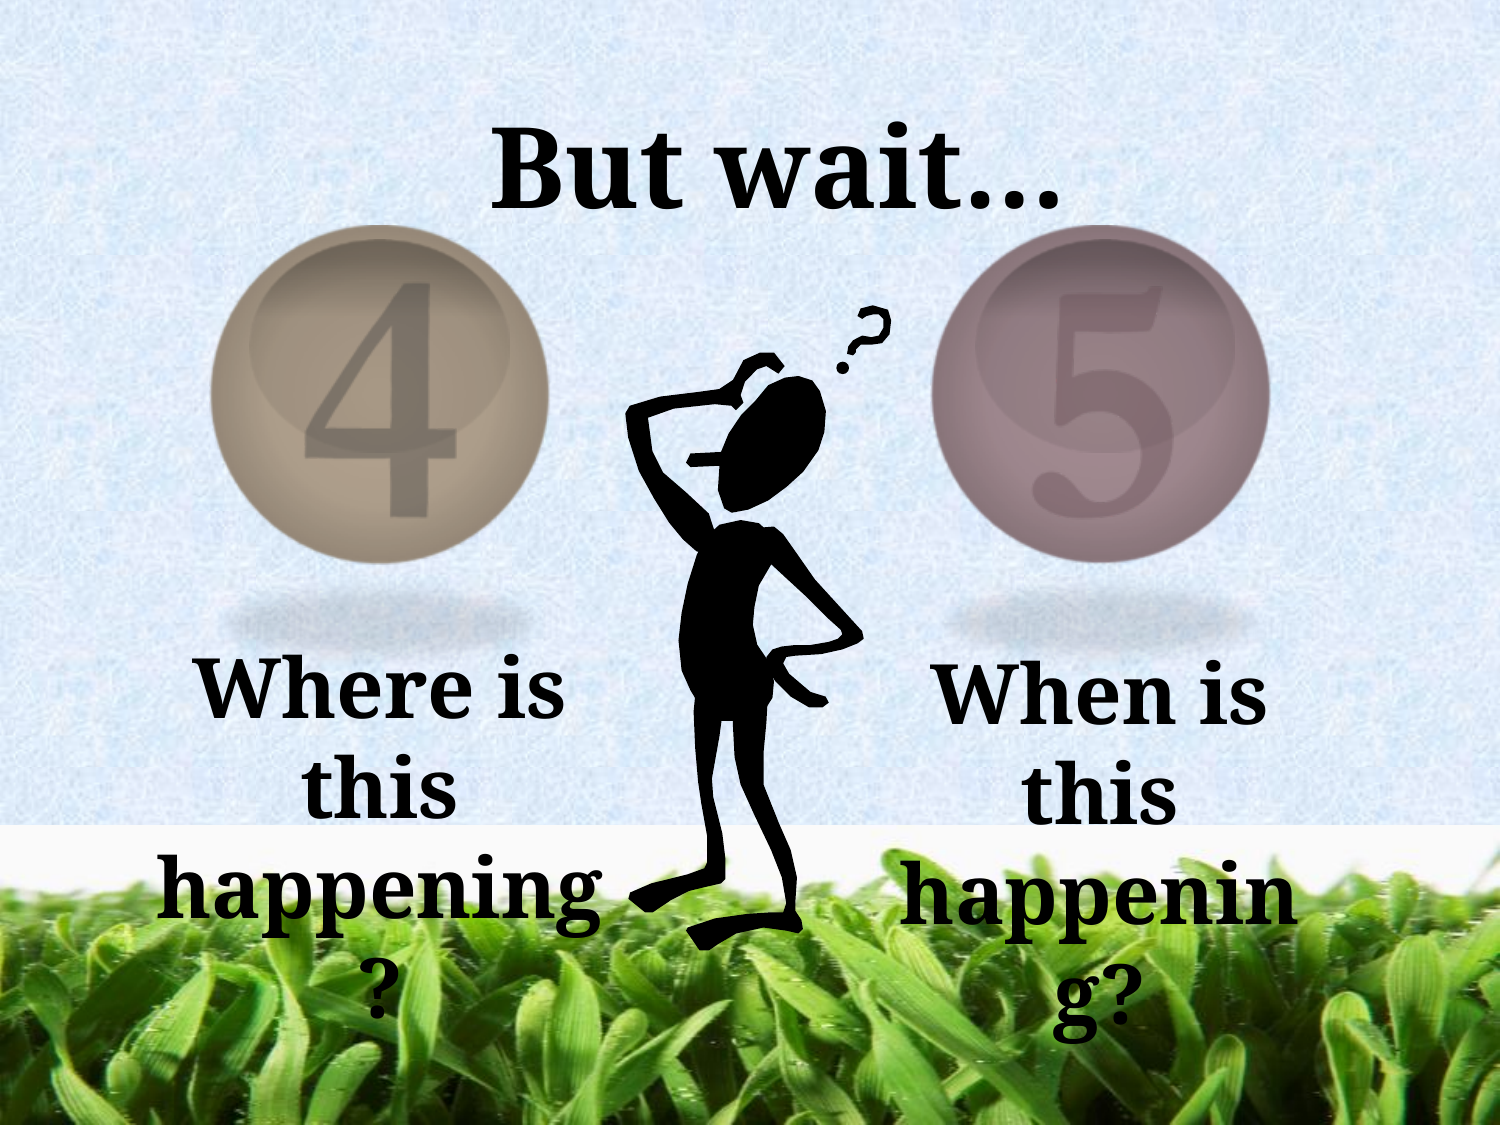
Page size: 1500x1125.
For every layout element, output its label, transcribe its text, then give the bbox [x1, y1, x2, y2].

text_box But wait… [686, 88, 804, 238]
picture [0, 77, 1500, 1125]
